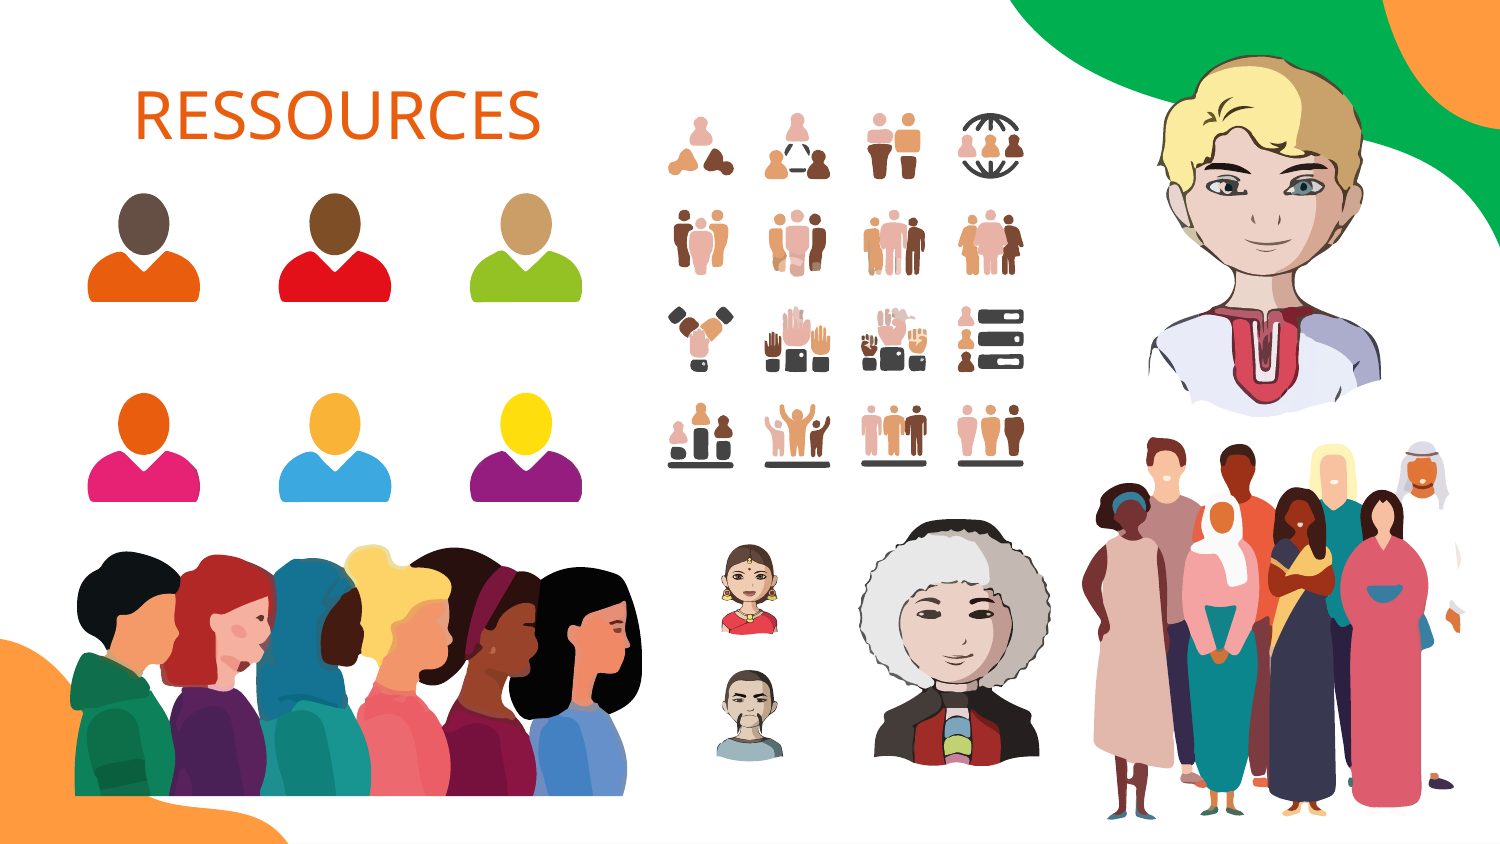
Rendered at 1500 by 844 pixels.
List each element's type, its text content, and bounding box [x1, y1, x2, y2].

title RESSOURCES [117, 74, 1143, 152]
picture [666, 112, 1026, 470]
picture [87, 193, 583, 503]
picture [1148, 55, 1383, 417]
picture [69, 543, 643, 797]
picture [857, 519, 1051, 766]
picture [716, 543, 784, 762]
picture [1081, 436, 1486, 821]
